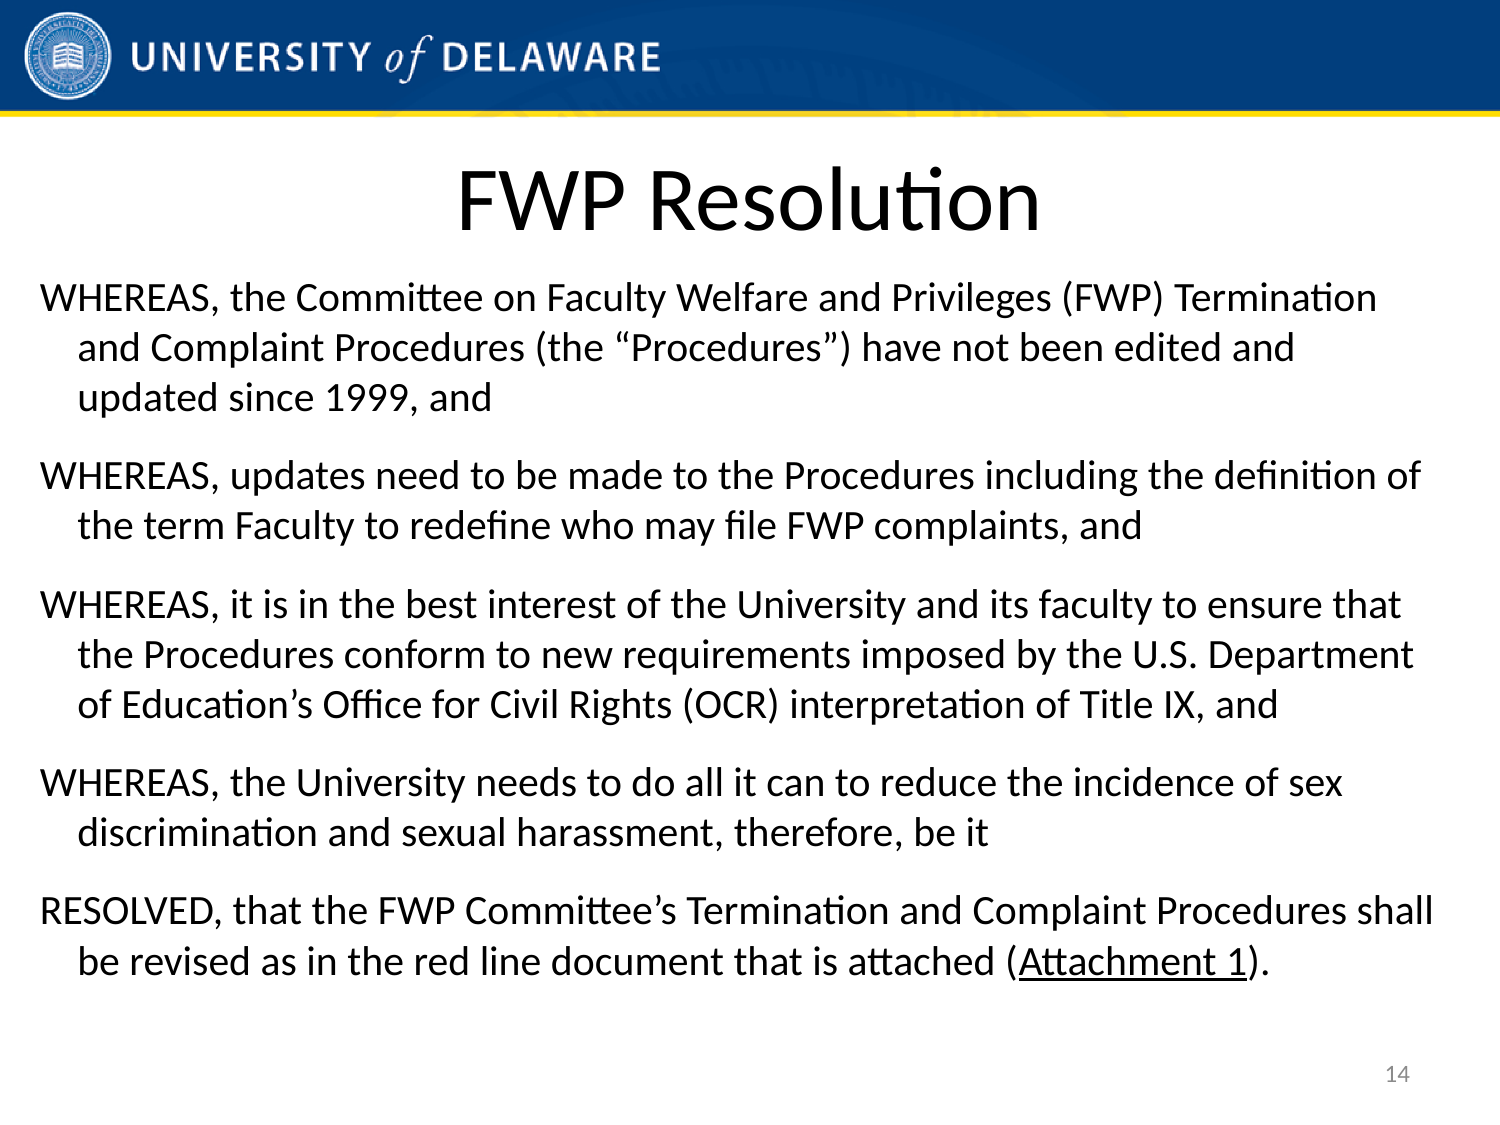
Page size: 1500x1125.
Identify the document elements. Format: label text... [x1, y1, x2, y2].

slide_number 14 [1074, 1042, 1425, 1103]
list WHEREAS, the Committee on Faculty Welfare and Privileges (FWP) Termination and Complaint Procedures (the “Procedures”) have not been edited and updated since 1999, and WHEREAS, updates need to be made to the Procedures including the definition of the term Faculty to redefine who may file FWP complaints, and WHEREAS, it is in the best interest of the University and its faculty to ensure that the Procedures conform to new requirements imposed by the U.S. Department of Education’s Office for Civil Rights (OCR) interpretation of Title IX, and WHEREAS, the University needs to do all it can to reduce the incidence of sex discrimination and sexual harassment, therefore, be it RESOLVED, that the FWP Committee’s Termination and Complaint Procedures shall be revised as in the red line document that is attached (Attachment 1). [24, 262, 1463, 1075]
picture [0, 0, 1500, 118]
title FWP Resolution [75, 112, 1425, 262]
